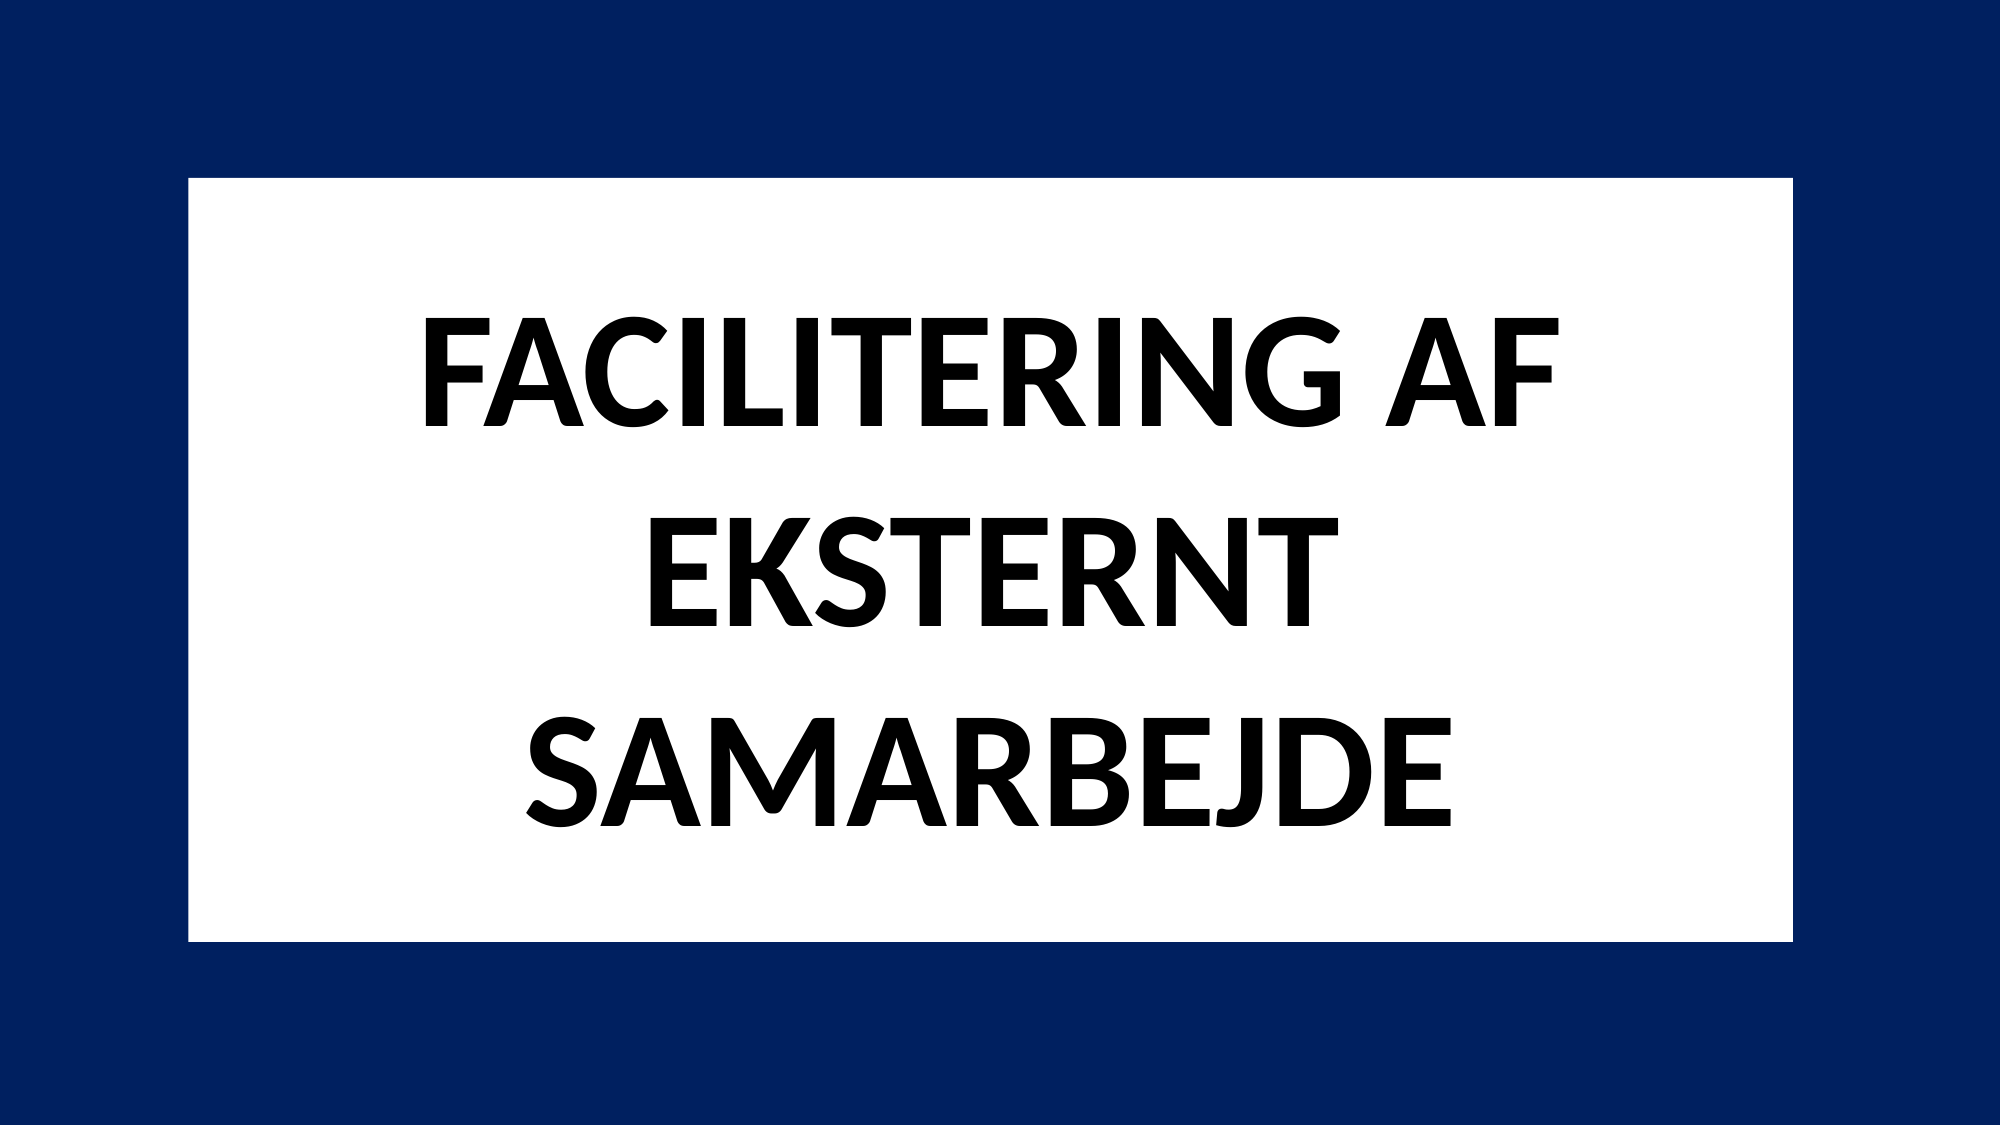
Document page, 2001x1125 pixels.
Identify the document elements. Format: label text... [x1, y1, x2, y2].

text_box FACILITERING AF EKSTERNT SAMARBEJDE [187, 177, 1794, 943]
